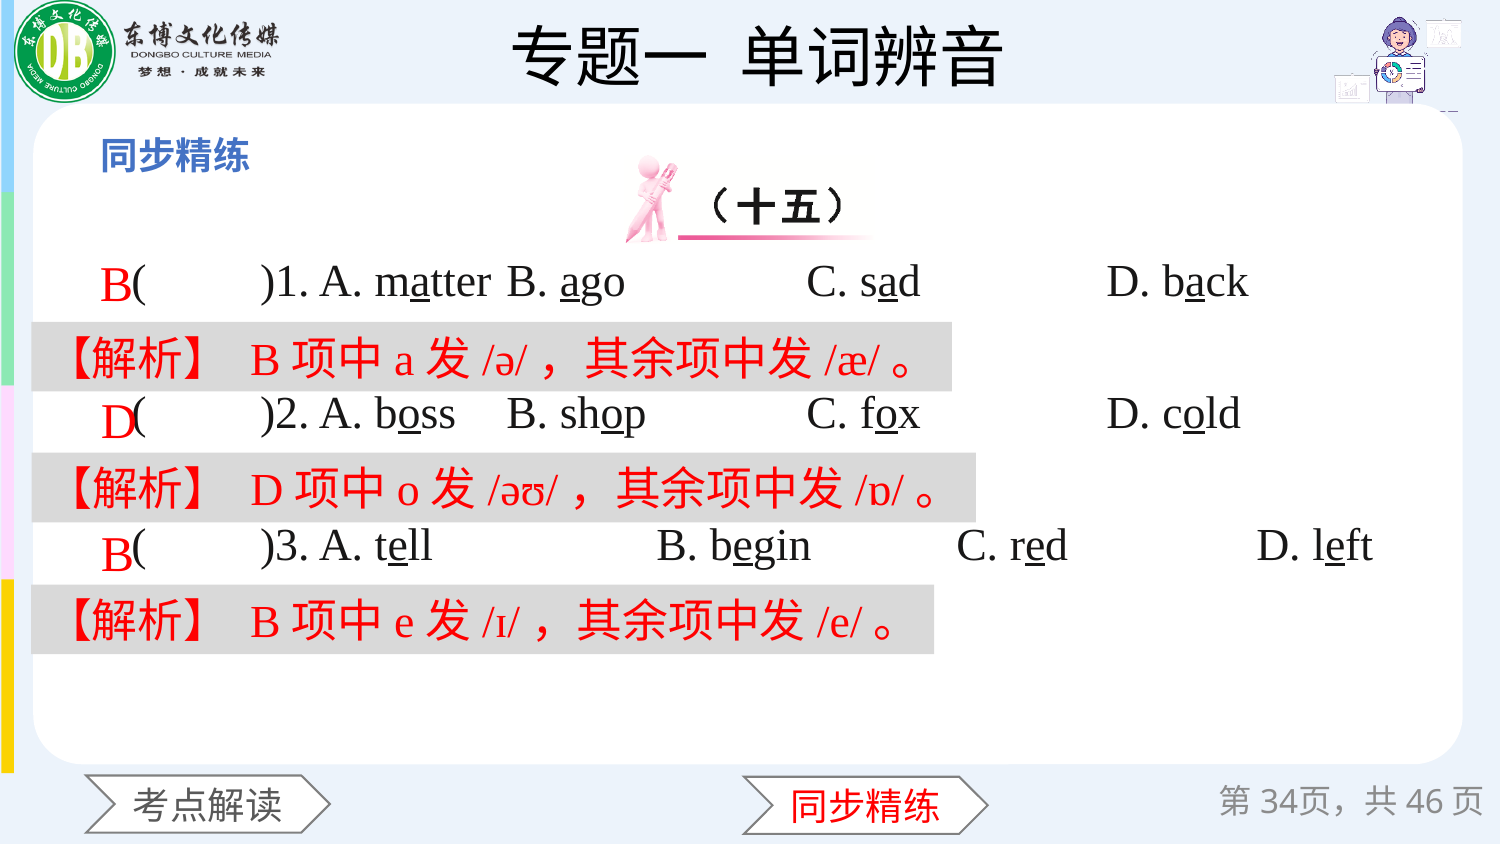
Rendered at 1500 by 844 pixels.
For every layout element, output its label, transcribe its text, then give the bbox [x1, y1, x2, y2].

text_box B [85, 243, 149, 319]
slide_number 第页，共46页 [1195, 780, 1500, 826]
text_box 【解析】 D项中o发/əʊ/，其余项中发/ɒ/。 [31, 452, 976, 523]
text_box 【解析】 B项中a发/ə/，其余项中发/æ/。 [31, 321, 952, 392]
picture [624, 155, 875, 244]
picture [14, 0, 280, 103]
text_box ( )1. A. matter B. ago C. sad D. back ( )2. A. boss B. shop C. fox D. cold ( )3. A. tell B. begin C. red D. left [41, 177, 1459, 759]
picture [1312, 0, 1487, 131]
text_box D [86, 381, 152, 457]
text_box B [86, 514, 150, 589]
text_box 【解析】 B项中e发/ɪ/，其余项中发/e/。 [31, 584, 935, 655]
